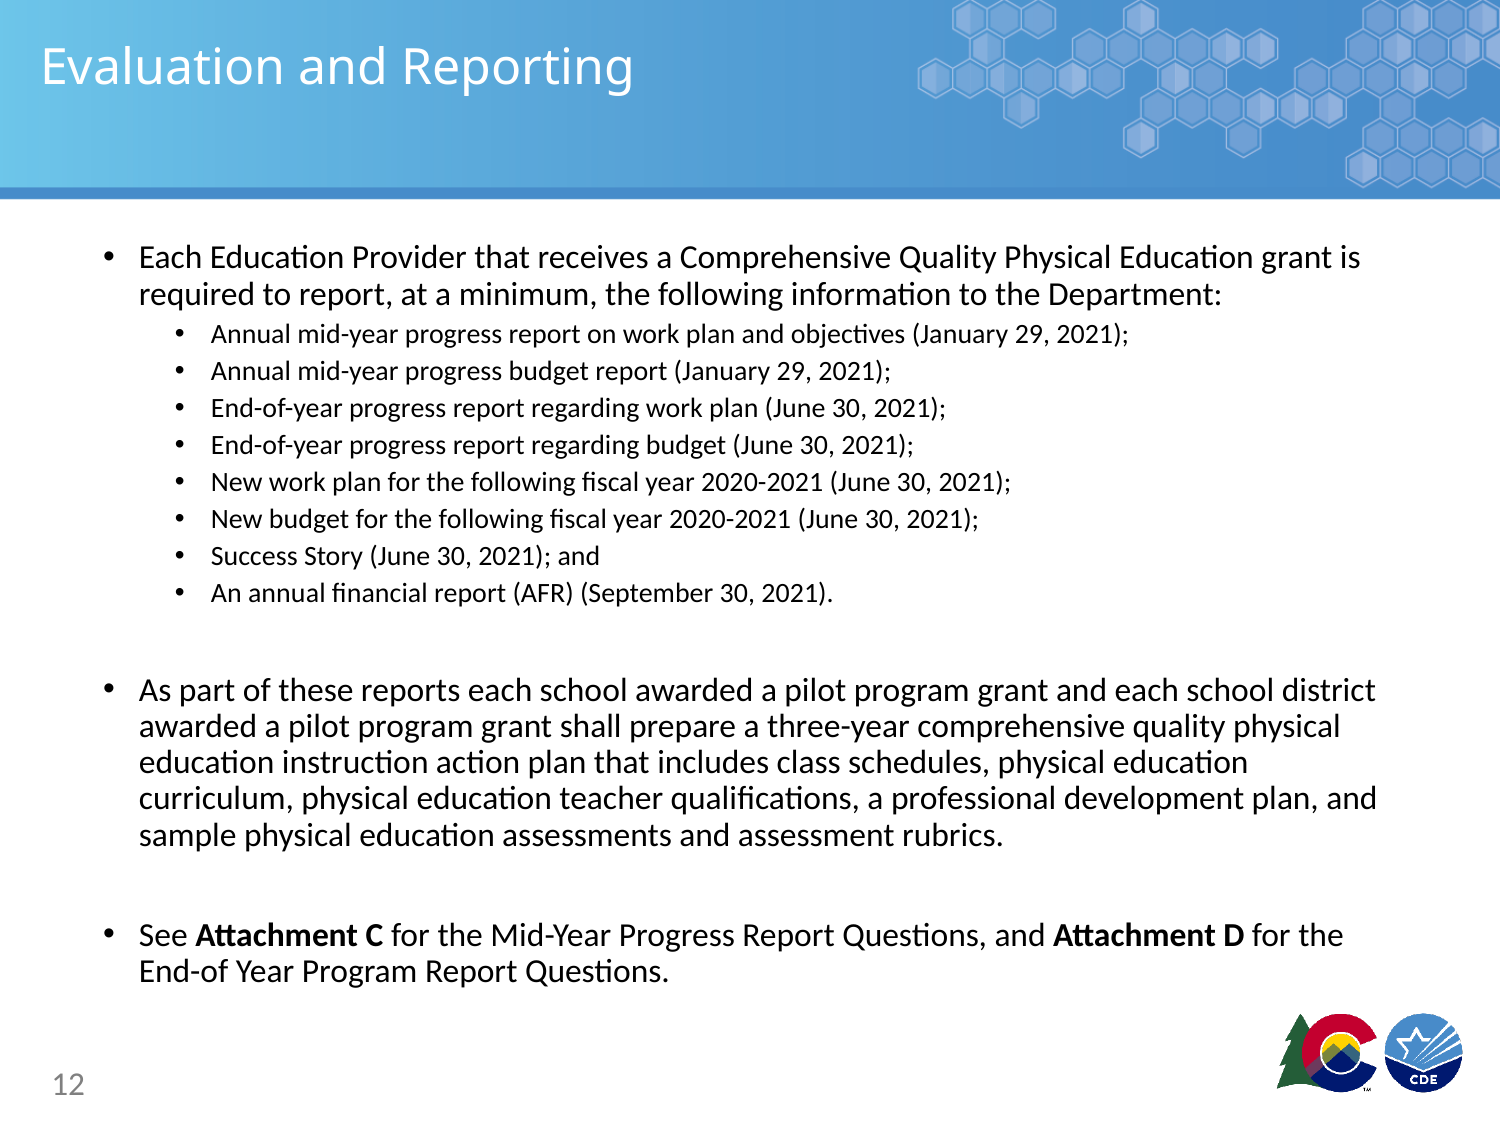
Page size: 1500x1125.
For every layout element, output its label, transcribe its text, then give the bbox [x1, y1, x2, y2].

title Evaluation and Reporting [40, 41, 1038, 166]
picture [0, 0, 1500, 200]
list Each Education Provider that receives a Comprehensive Quality Physical Education grant is required to report, at a minimum, the following information to the Department: Annual mid-year progress report on work plan and objectives (January 29, 2021); Annual mid-year progress budget report (January 29, 2021); End-of-year progress report regarding work plan (June 30, 2021); End-of-year progress report regarding budget (June 30, 2021); New work plan for the following fiscal year 2020-2021 (June 30, 2021); New budget for the following fiscal year 2020-2021 (June 30, 2021); Success Story (June 30, 2021); and An annual financial report (AFR) (September 30, 2021). As part of these reports each school awarded a pilot program grant and each school district awarded a pilot program grant shall prepare a three-year comprehensive quality physical education instruction action plan that includes class schedules, physical education curriculum, physical education teacher qualifications, a professional development plan, and sample physical education assessments and assessment rubrics. See Attachment C for the Mid-Year Progress Report Questions, and Attachment D for the End-of Year Program Report Questions. [103, 239, 1397, 1002]
slide_number 12 [36, 1054, 375, 1115]
picture [1275, 1012, 1463, 1093]
